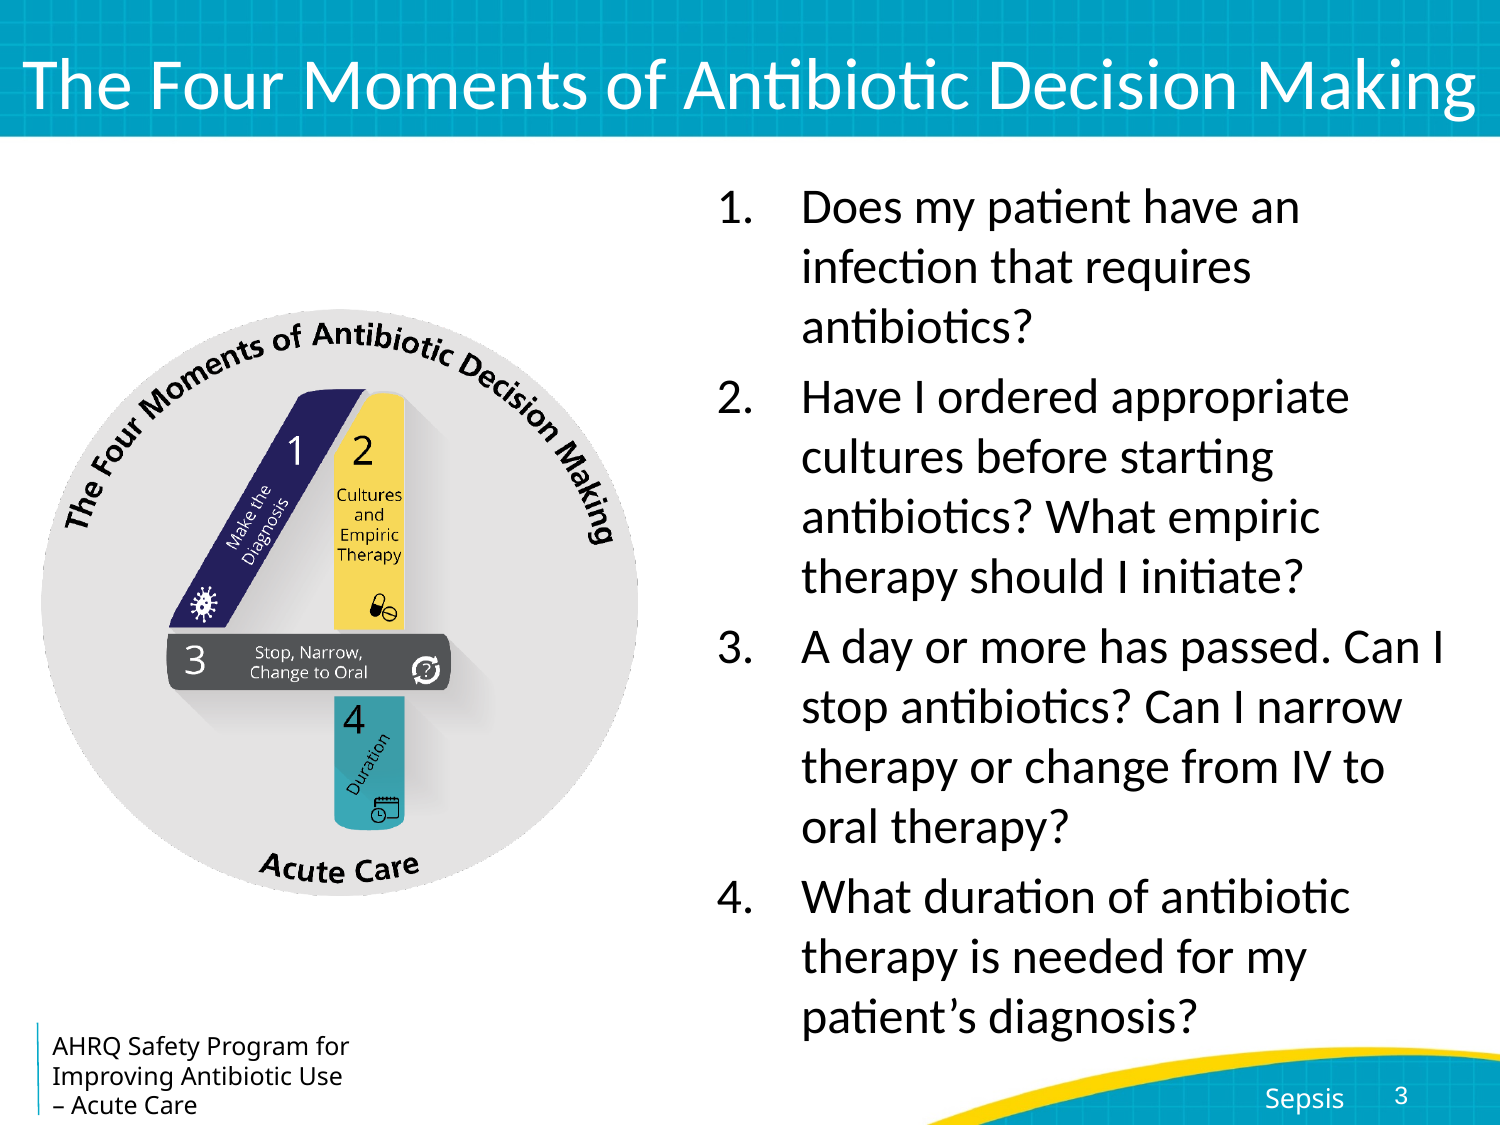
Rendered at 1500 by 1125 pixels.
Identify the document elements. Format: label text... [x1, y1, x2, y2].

picture [0, 133, 1500, 1125]
list Does my patient have an infection that requires antibiotics? Have I ordered appropriate cultures before starting antibiotics? What empiric therapy should I initiate? A day or more has passed. Can I stop antibiotics? Can I narrow therapy or change from IV to oral therapy? What duration of antibiotic therapy is needed for my patient’s diagnosis? [699, 165, 1475, 1050]
slide_number 3 [1352, 1065, 1425, 1125]
title The Four Moments of Antibiotic Decision Making [0, 0, 1500, 133]
